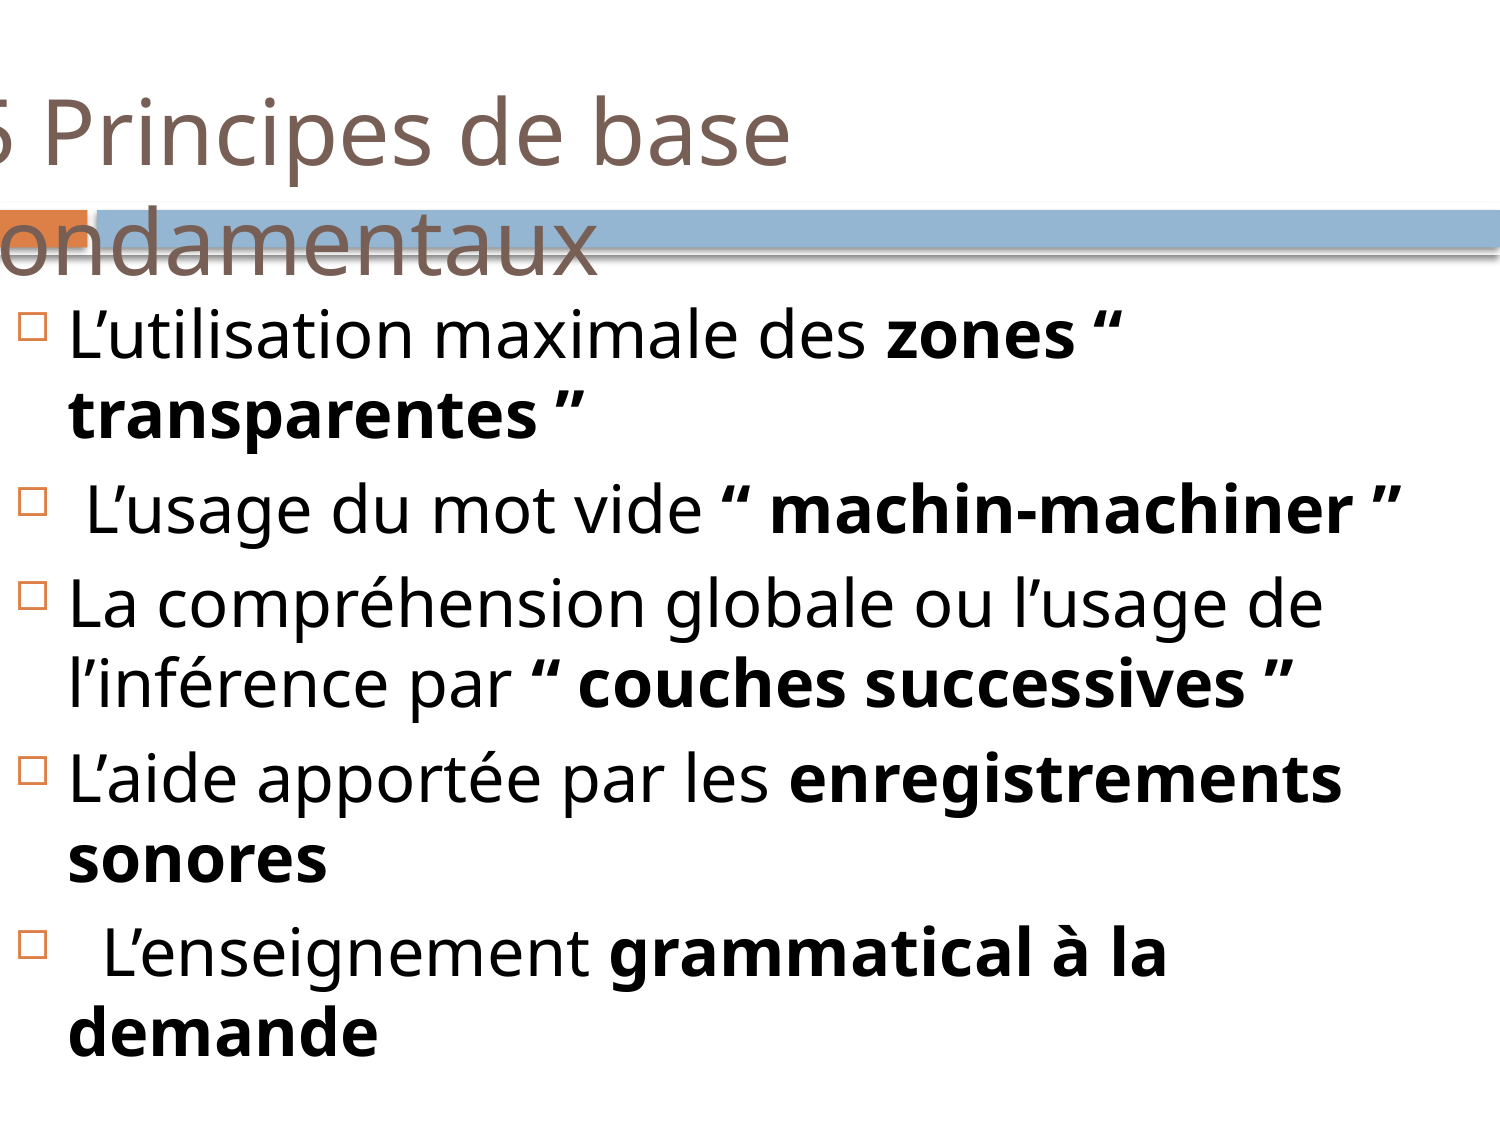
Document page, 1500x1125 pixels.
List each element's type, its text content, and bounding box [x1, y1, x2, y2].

list L’utilisation maximale des zones “ transparentes ” L’usage du mot vide “ machin-machiner ” La compréhension globale ou l’usage de l’inférence par “ couches successives ” L’aide apportée par les enregistrements sonores L’enseignement grammatical à la demande [0, 284, 1500, 950]
title 5 Principes de base fondamentaux [0, 82, 1350, 284]
